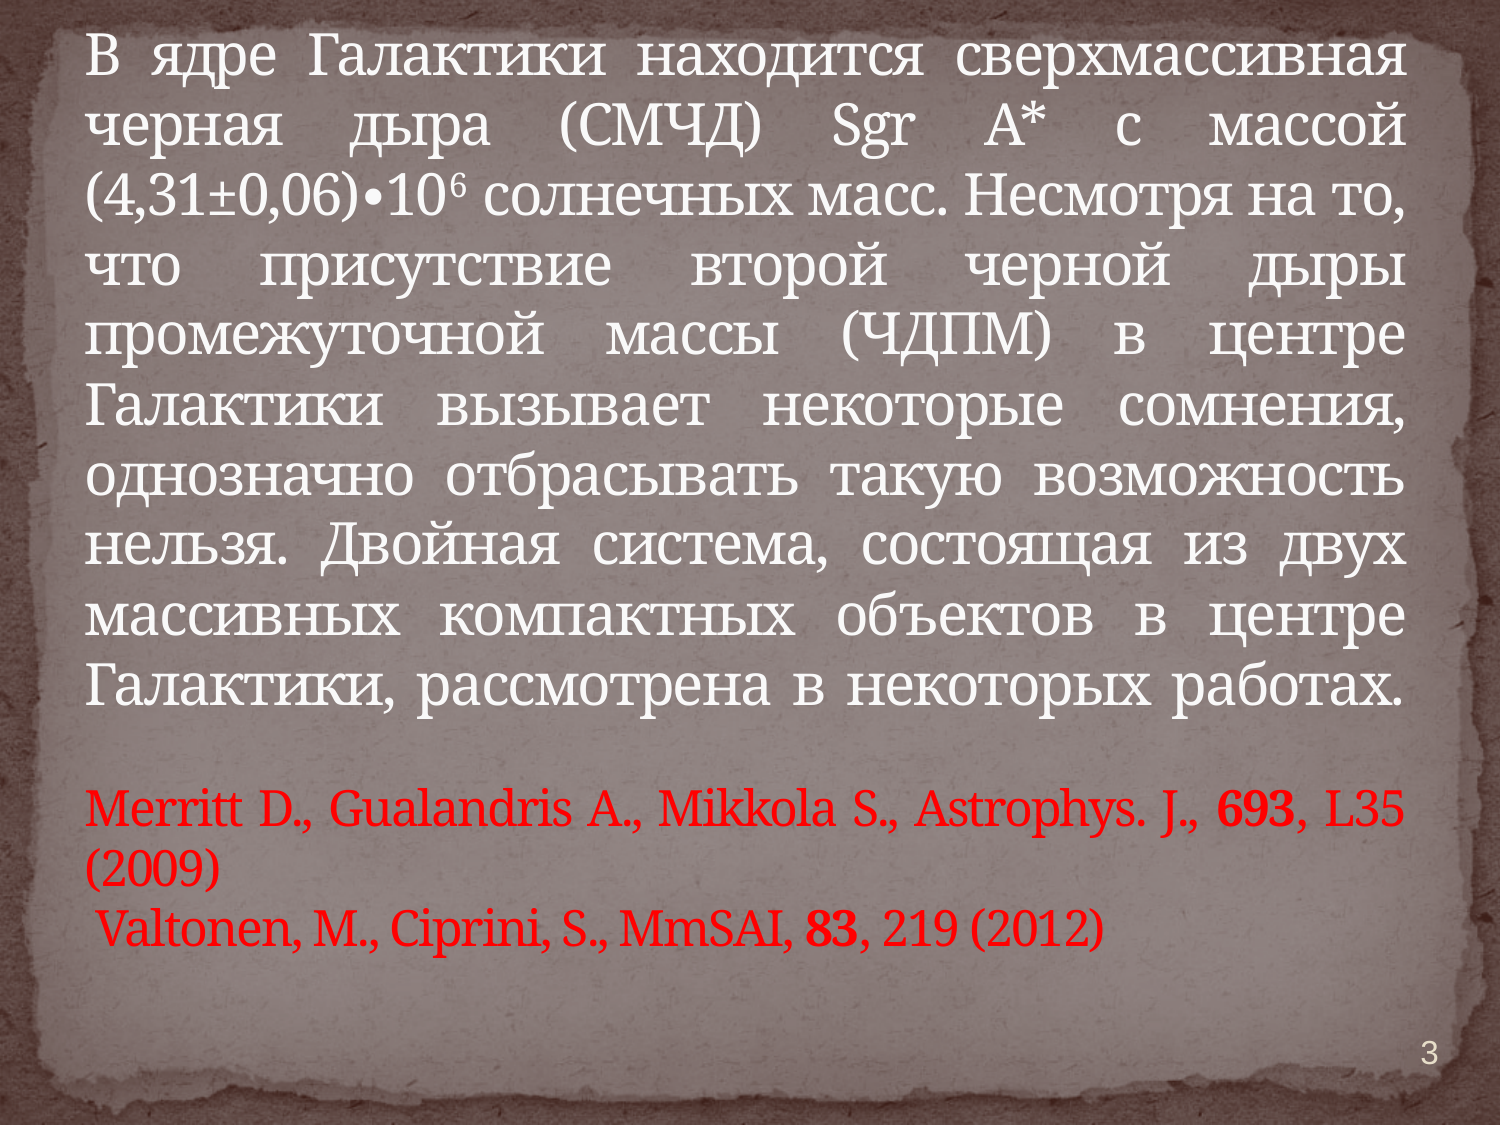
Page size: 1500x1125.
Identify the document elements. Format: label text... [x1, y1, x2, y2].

slide_number 3 [1379, 1014, 1480, 1089]
title В ядре Галактики находится сверхмассивная черная дыра (СМЧД) Sgr A* с массой (4,31±0,06)∙106 солнечных масс. Несмотря на то, что присутствие второй черной дыры промежуточной массы (ЧДПМ) в центре Галактики вызывает некоторые сомнения, однозначно отбрасывать такую возможность нельзя. Двойная система, состоящая из двух массивных компактных объектов в центре Галактики, рассмотрена в некоторых работах. Merritt D., Gualandris A., Mikkola S., Astrophys. J., 693, L35 (2009) Valtonen, M., Ciprini, S., MmSAI, 83, 219 (2012) [70, 93, 1421, 965]
